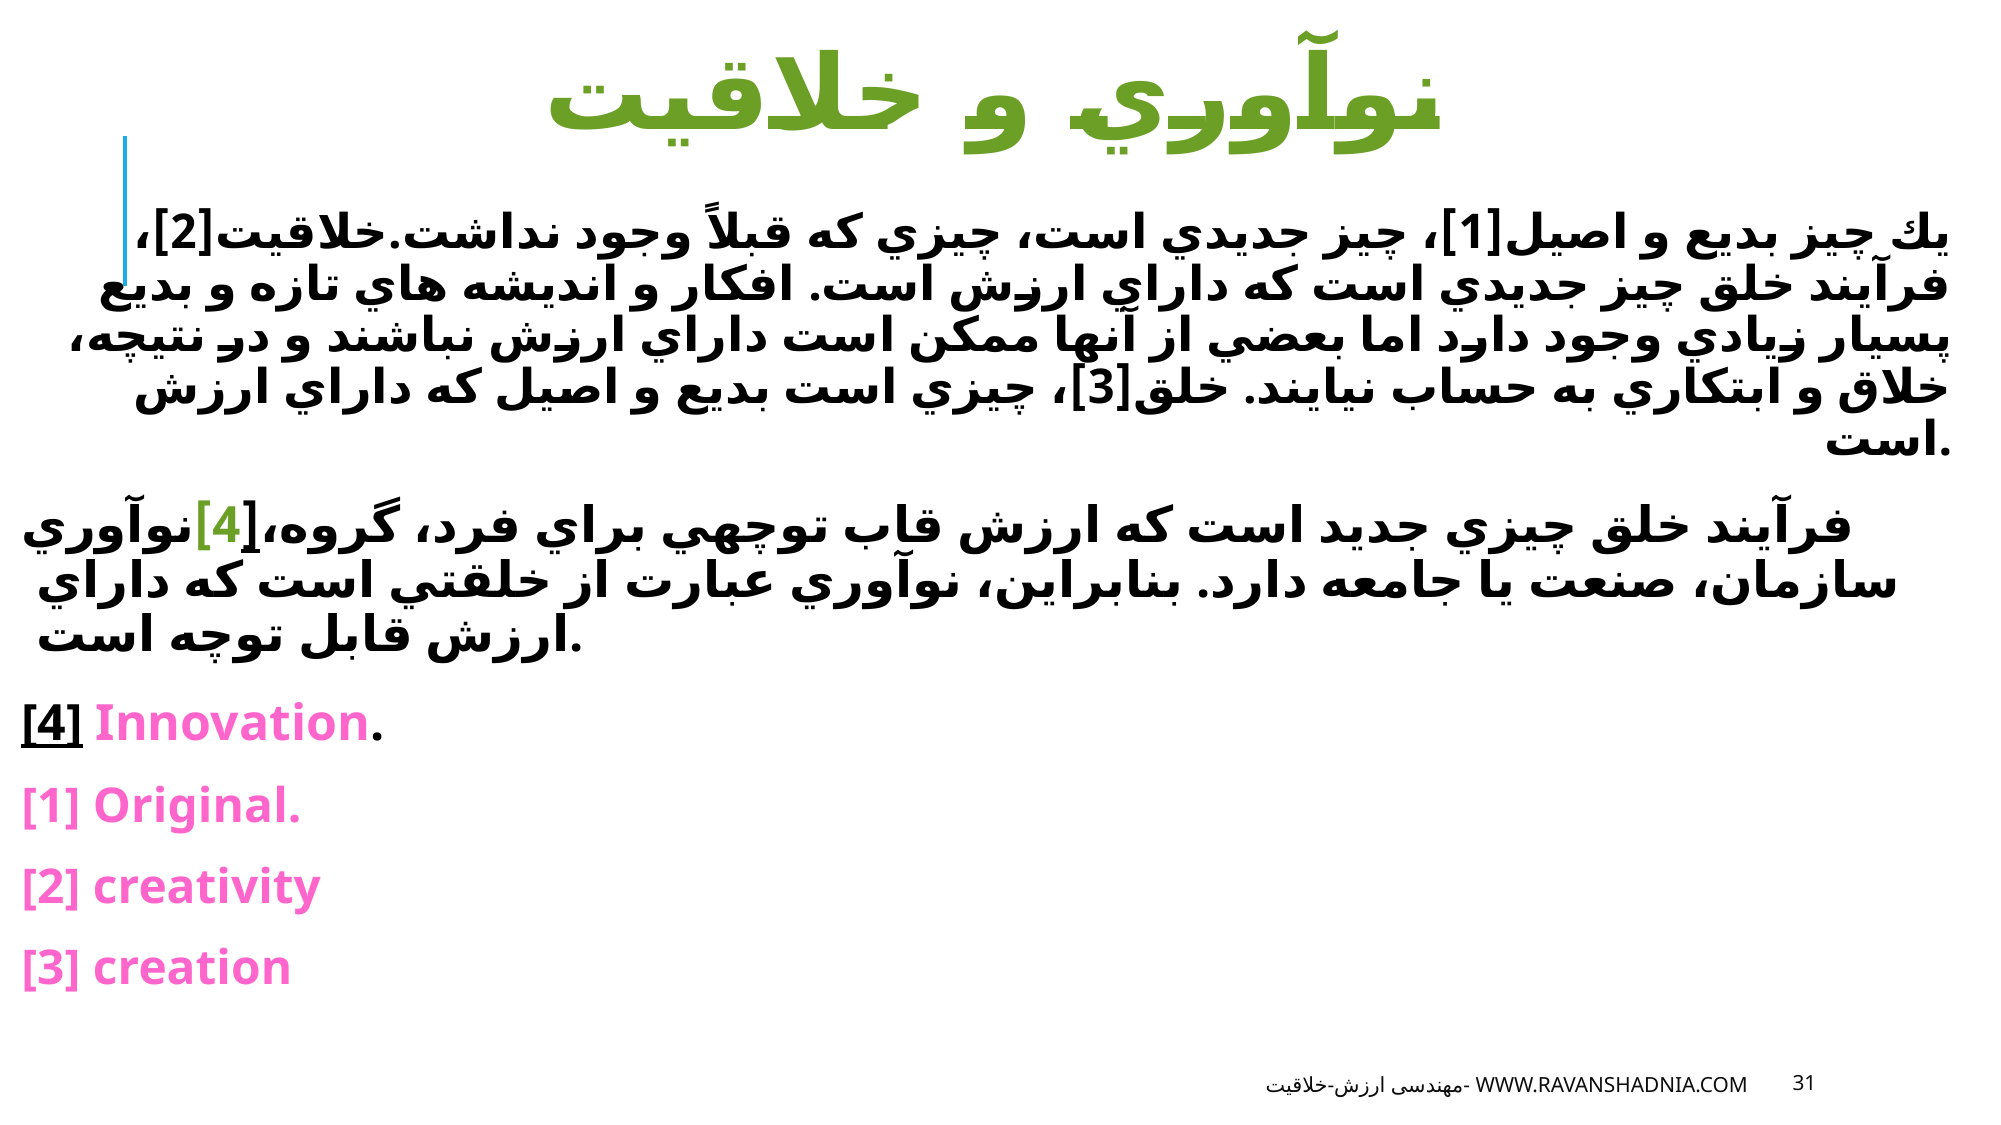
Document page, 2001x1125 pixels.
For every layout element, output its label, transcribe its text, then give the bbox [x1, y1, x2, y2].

footer مهندسی ارزش-خلاقیت- www.ravanshadnia.com [794, 1061, 1763, 1107]
slide_number 31 [1777, 1061, 1938, 1107]
title نوآوري و خلاقيت [338, 0, 1652, 199]
list يك چيز بديع و اصيل[1]، چيز جديدي است، چيزي كه قبلاً وجود نداشت.خلاقيت[2]، فرآيند خلق چيز جديدي است كه داراي ارزش است. افكار و انديشه هاي تازه و بديع پسيار زيادي وجود دارد اما بعضي از آنها ممكن است داراي ارزش نباشند و در نتيچه، خلاق و ابتكاري به حساب نيايند. خلق[3]، چيزي است بديع و اصيل كه داراي ارزش است. نوآوري[4] فرآيند خلق چيزي جديد است كه ارزش قاب توچهي براي فرد، گروه، سازمان، صنعت يا جامعه دارد. بنابراين، نوآوري عبارت از خلقتي است كه داراي ارزش قابل توچه است. [4] Innovation. [1] Original. [2] creativity [3] creation [13, 199, 1960, 1112]
